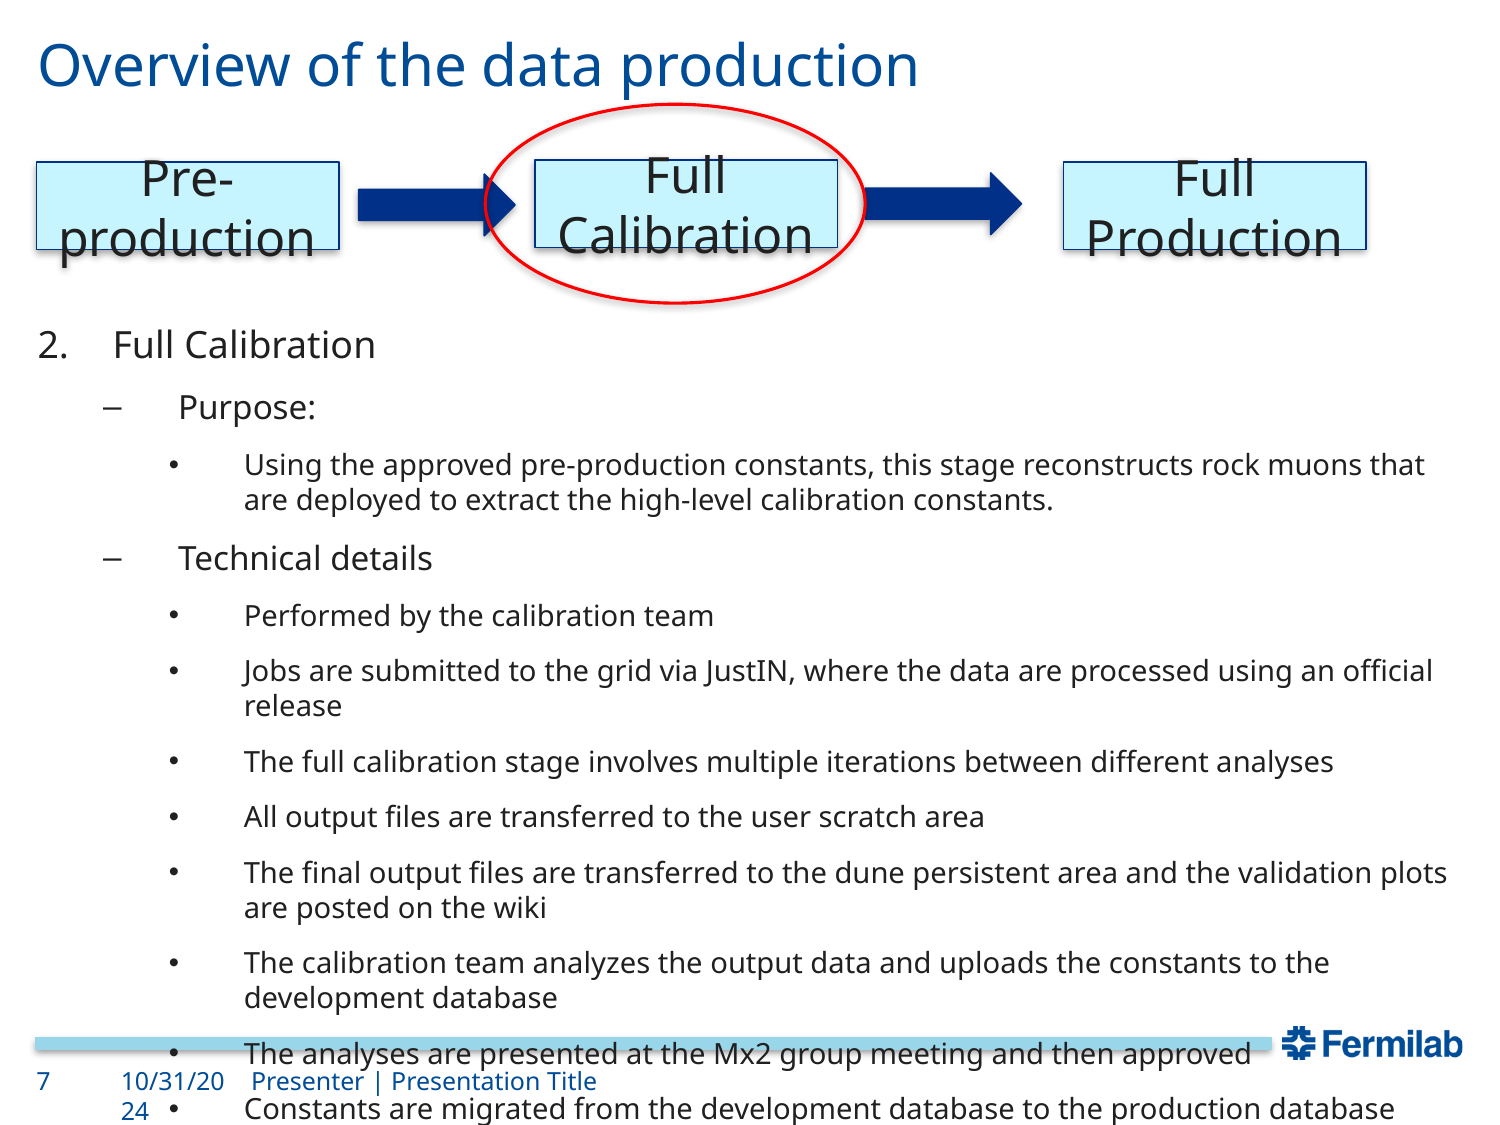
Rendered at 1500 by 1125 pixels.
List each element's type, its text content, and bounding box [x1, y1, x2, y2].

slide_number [120, 1065, 232, 1106]
picture [1282, 1036, 1463, 1060]
title Overview of the data production [37, 27, 1463, 98]
slide_number 7 [36, 1065, 105, 1105]
text_box Full Production [1063, 161, 1367, 250]
text_box [483, 173, 488, 185]
text_box [867, 172, 1023, 236]
text_box [484, 103, 866, 304]
text_box Pre-production [36, 161, 340, 250]
text_box [357, 188, 482, 222]
footer Presenter | Presentation Title [251, 1065, 1161, 1105]
list Full Calibration Purpose: Using the approved pre-production constants, this stage reconstructs rock muons that are deployed to extract the high-level calibration constants. Technical details Performed by the calibration team Jobs are submitted to the grid via JustIN, where the data are processed using an official release The full calibration stage involves multiple iterations between different analyses All output files are transferred to the user scratch area The final output files are transferred to the dune persistent area and the validation plots are posted on the wiki The calibration team analyzes the output data and uploads the constants to the development database The analyses are presented at the Mx2 group meeting and then approved Constants are migrated from the development database to the production database [37, 320, 1463, 1036]
